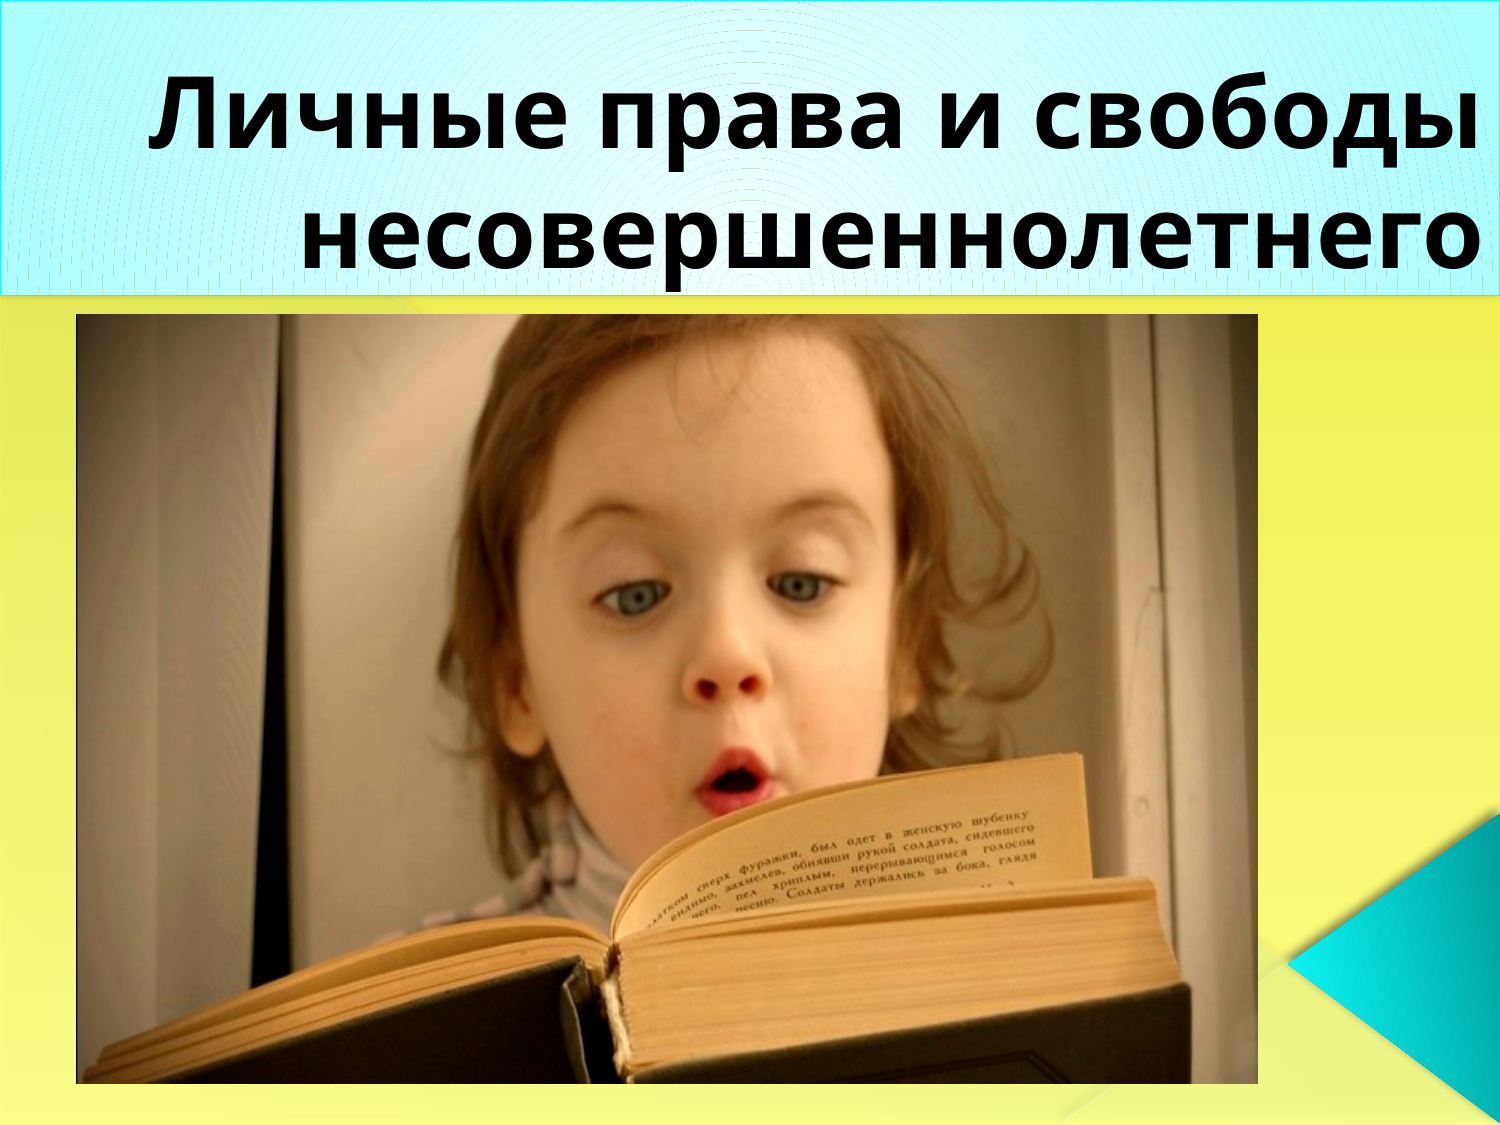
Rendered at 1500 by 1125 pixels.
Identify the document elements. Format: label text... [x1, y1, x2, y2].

title Личные права и свободы несовершеннолетнего [0, 0, 1500, 296]
picture [76, 314, 1258, 1085]
